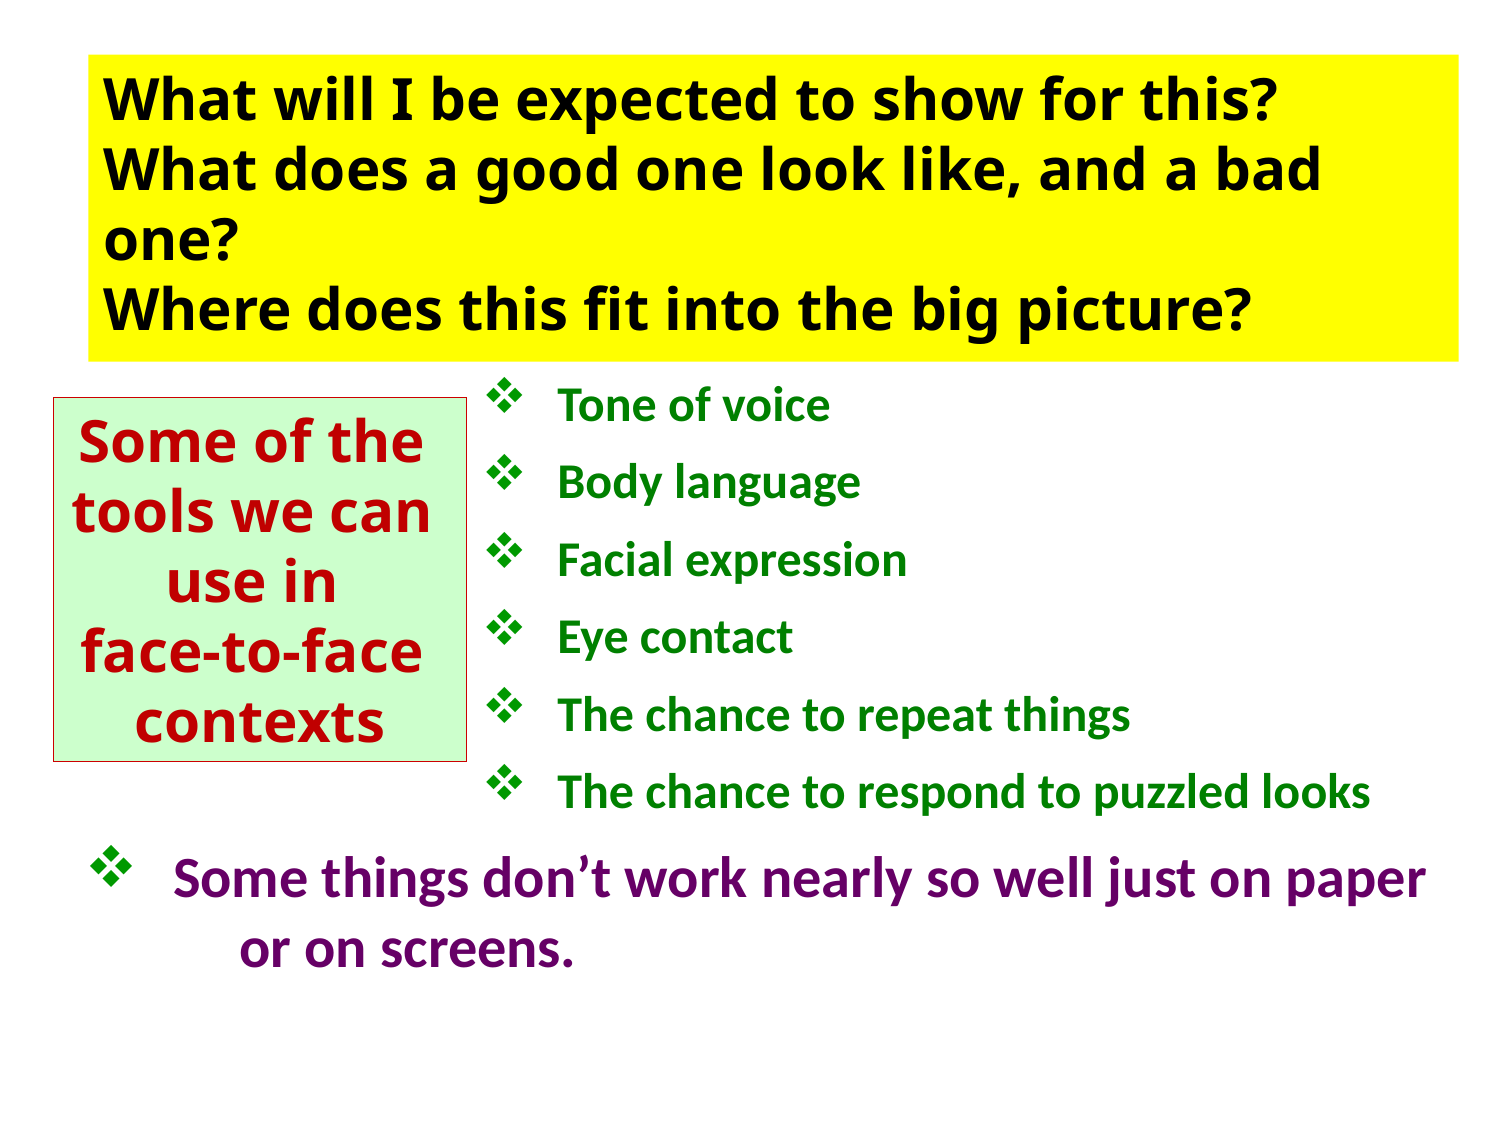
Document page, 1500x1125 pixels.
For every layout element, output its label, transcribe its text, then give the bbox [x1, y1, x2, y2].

text_box Some of the tools we can use in face-to-face contexts [53, 397, 467, 762]
text_box What will I be expected to show for this? What does a good one look like, and a bad one? Where does this fit into the big picture? [88, 54, 1459, 362]
list When explaining assessment criteria to students, and when linking these to evidence of achievement of the intended learning outcomes, we need to make the most of face-to-face whole group contexts and... Tone of voice Body language Facial expression Eye contact The chance to repeat things The chance to respond to puzzled looks Some things don’t work nearly so well just on paper or on screens. [70, 66, 1483, 869]
